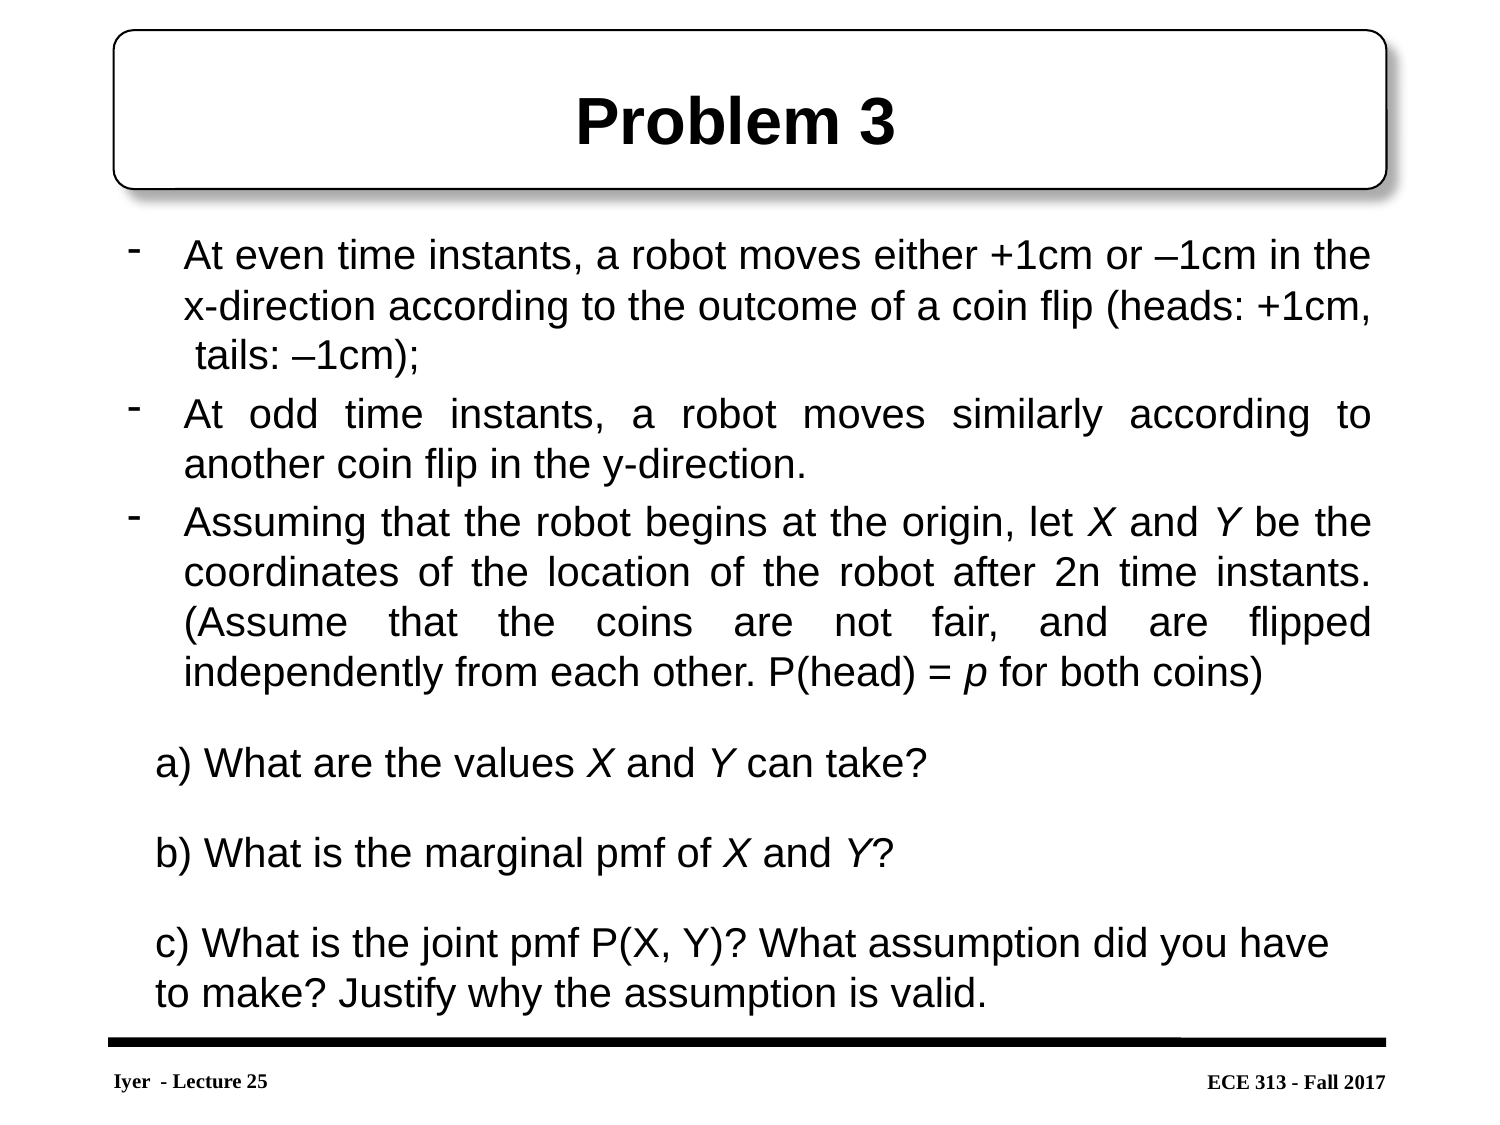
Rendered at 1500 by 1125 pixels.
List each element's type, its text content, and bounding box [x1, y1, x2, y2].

list At even time instants, a robot moves either +1cm or –1cm in the x-direction according to the outcome of a coin flip (heads: +1cm, tails: –1cm); At odd time instants, a robot moves similarly according to another coin flip in the y-direction. Assuming that the robot begins at the origin, let X and Y be the coordinates of the location of the robot after 2n time instants. (Assume that the coins are not fair, and are flipped independently from each other. P(head) = p for both coins) a) What are the values X and Y can take? b) What is the marginal pmf of X and Y? c) What is the joint pmf P(X, Y)? What assumption did you have to make? Justify why the assumption is valid. [112, 220, 1388, 988]
title Problem 3 [98, 26, 1374, 209]
